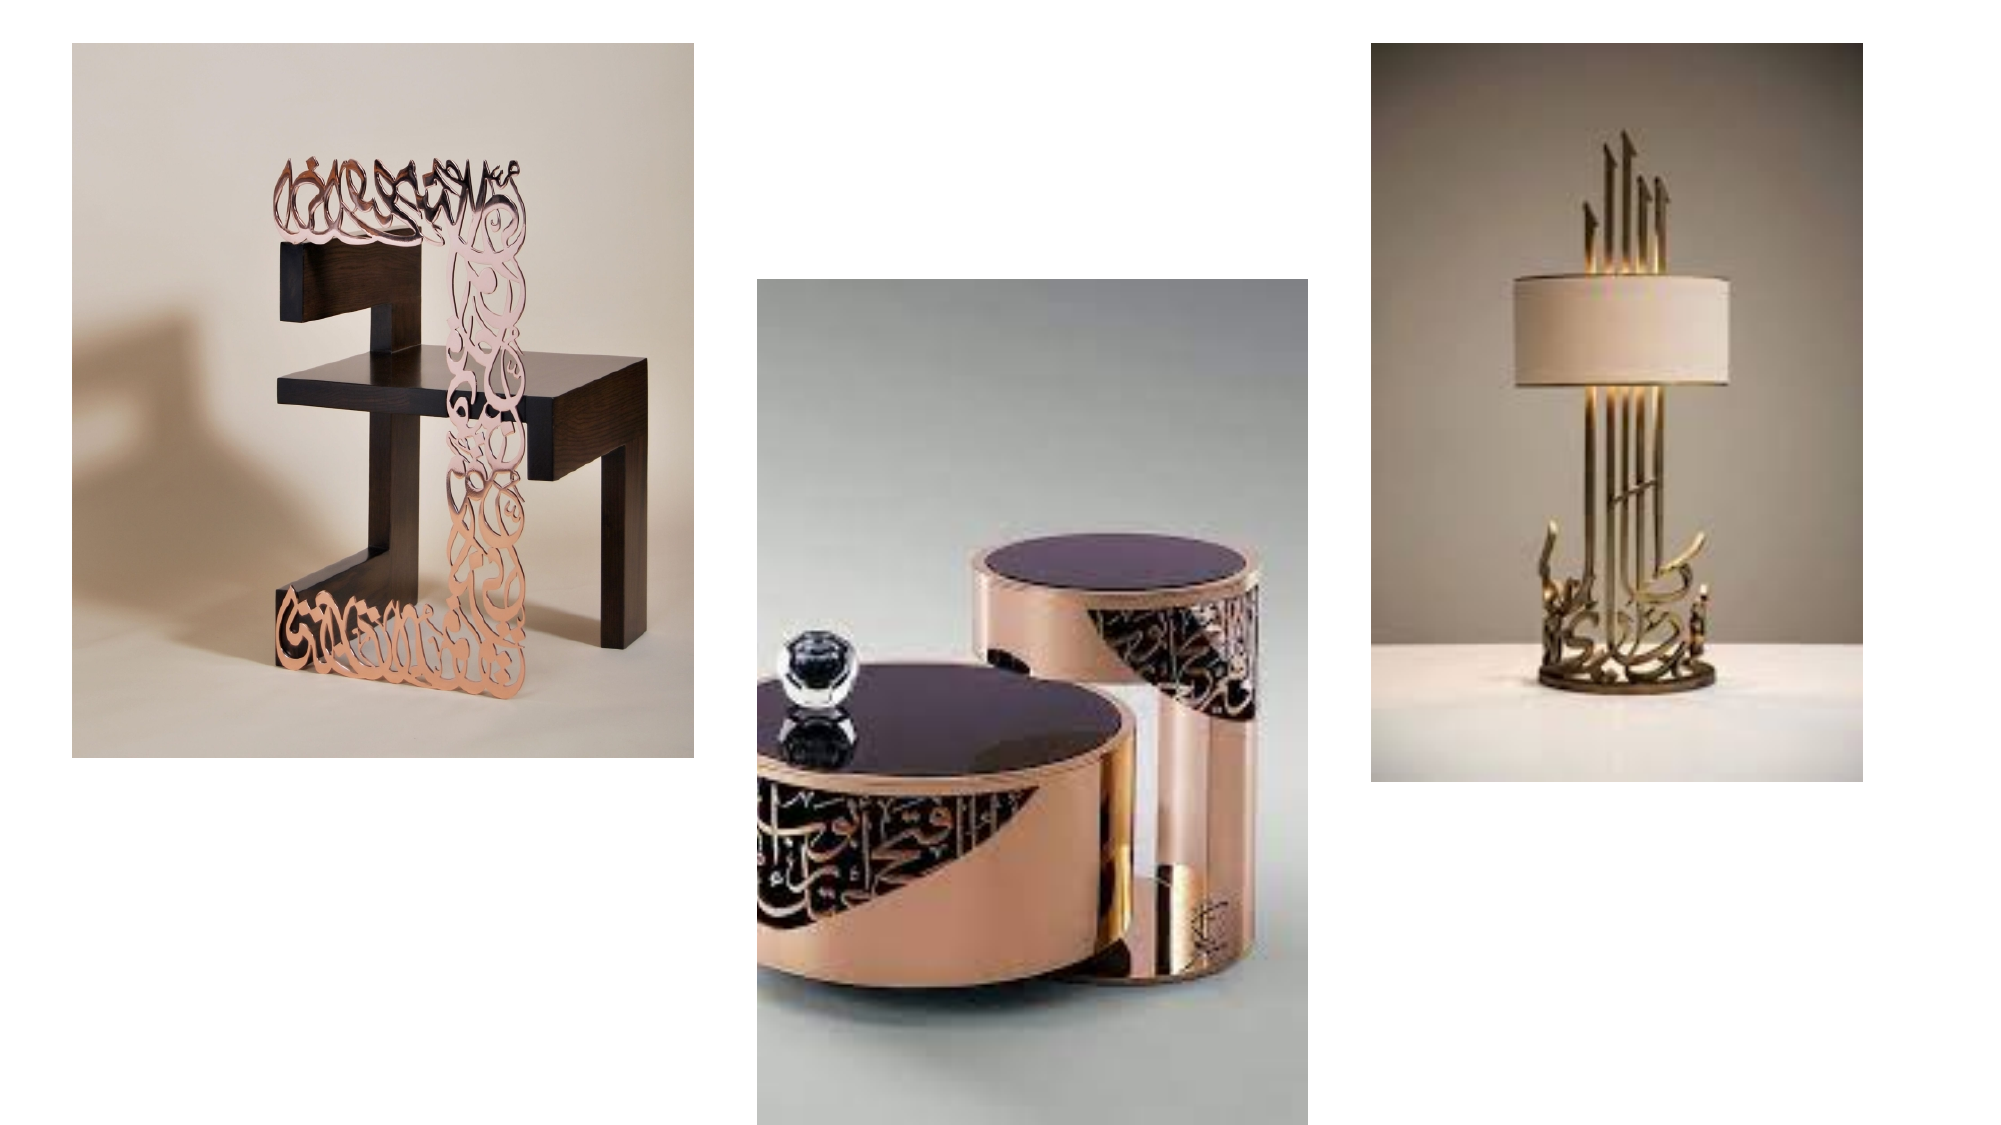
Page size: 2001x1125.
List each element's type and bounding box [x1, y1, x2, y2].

picture [1371, 43, 1863, 782]
list [72, 43, 694, 758]
picture [757, 279, 1308, 1125]
